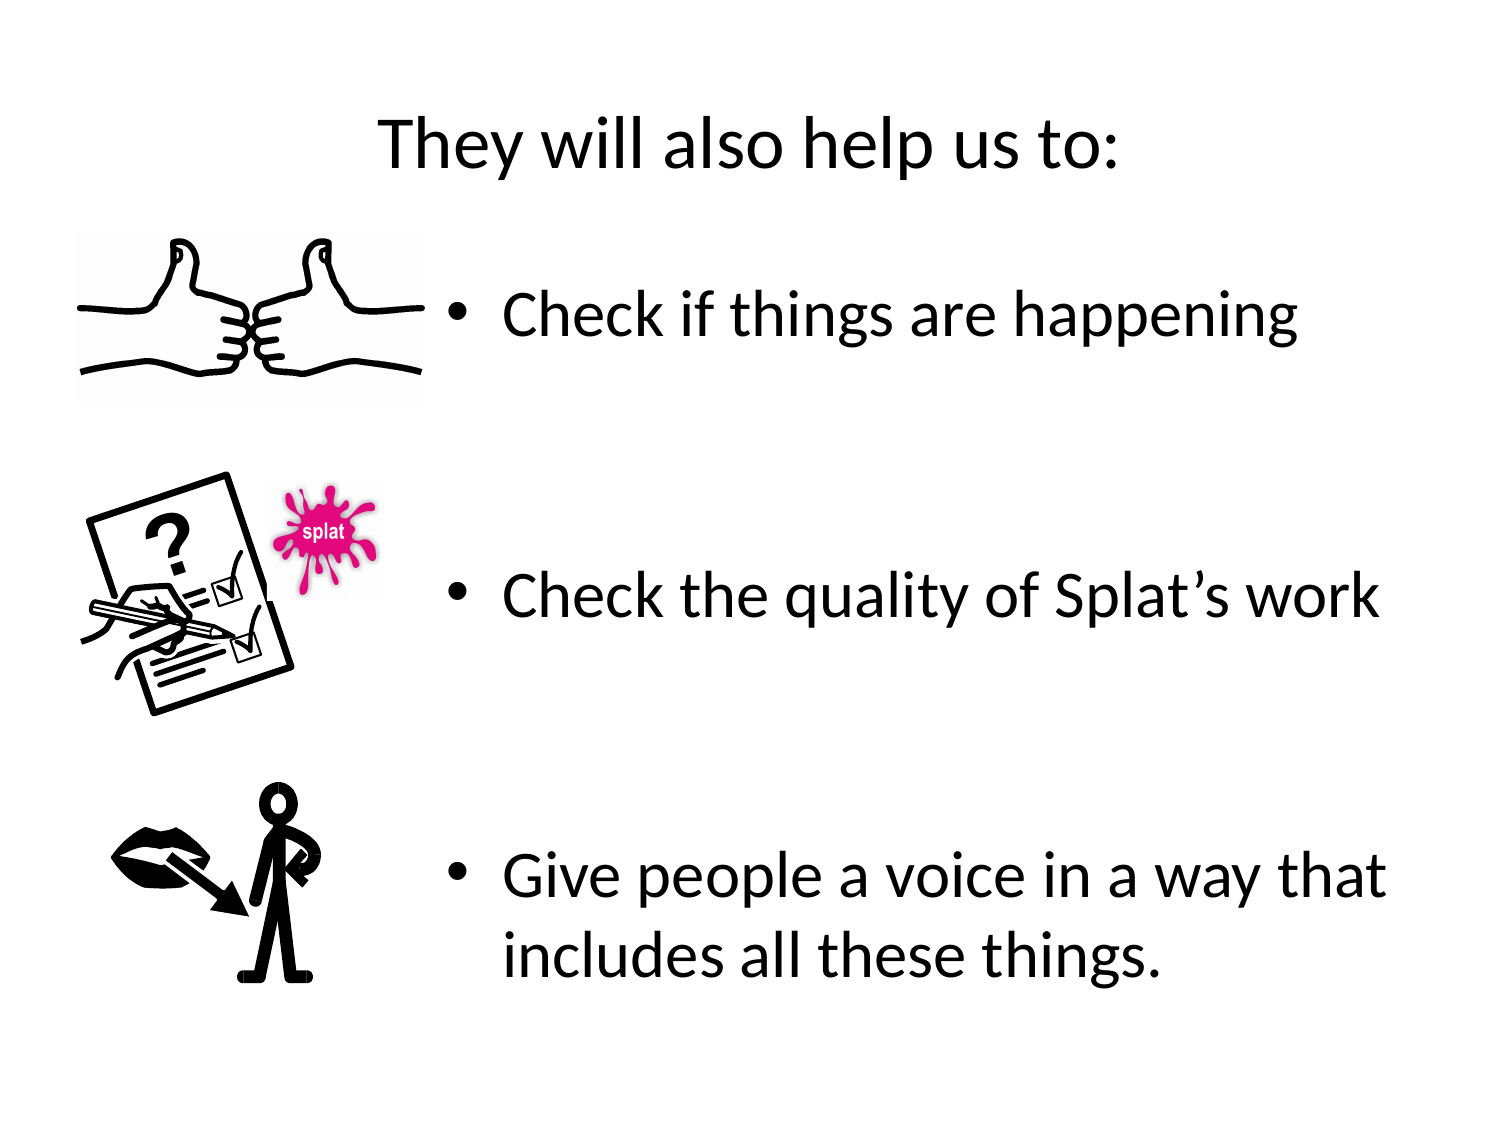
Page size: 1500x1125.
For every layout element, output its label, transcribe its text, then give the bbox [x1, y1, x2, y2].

picture [74, 232, 427, 405]
picture [72, 479, 385, 710]
title They will also help us to: [75, 45, 1425, 233]
picture [107, 773, 322, 988]
list Check if things are happening Check the quality of Splat’s work Give people a voice in a way that includes all these things. [430, 262, 1425, 1005]
